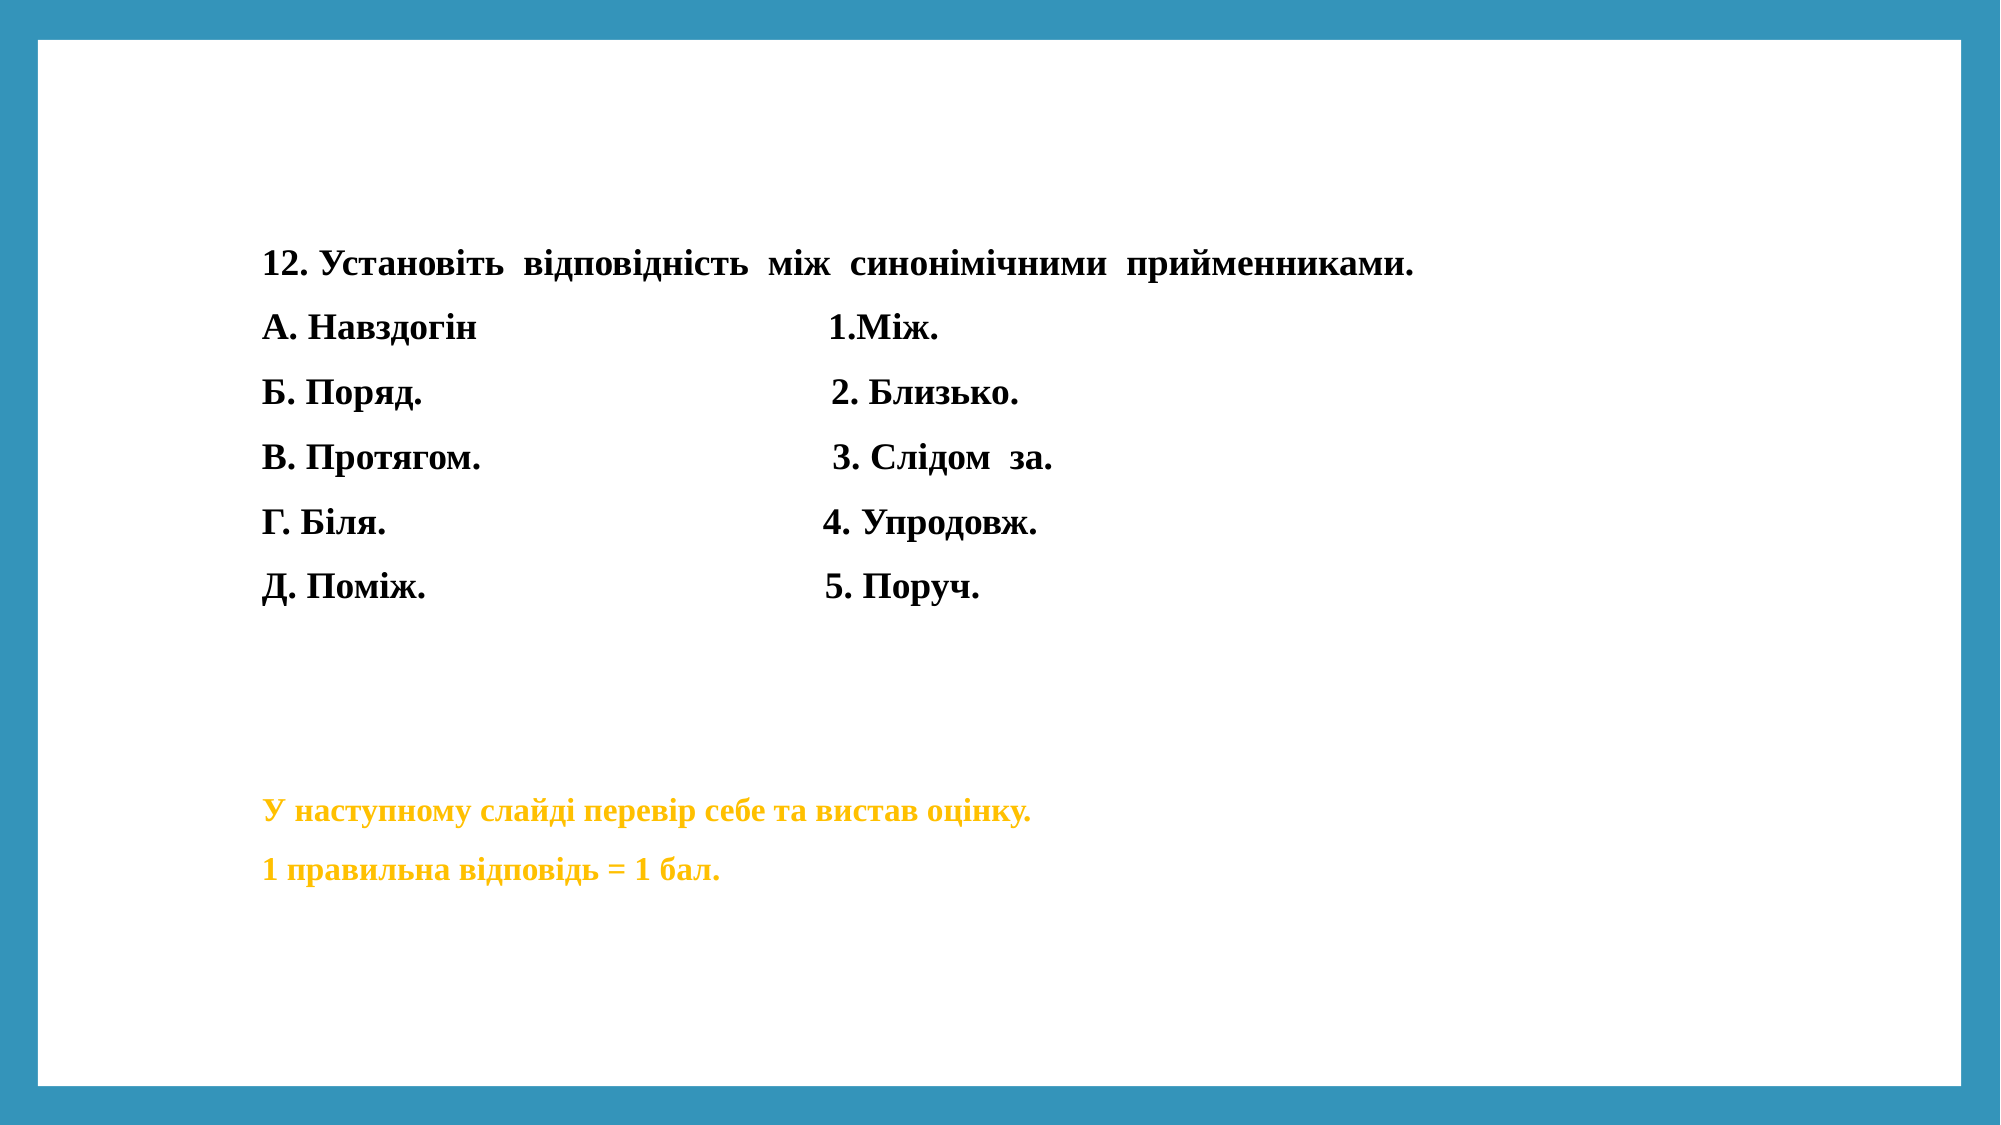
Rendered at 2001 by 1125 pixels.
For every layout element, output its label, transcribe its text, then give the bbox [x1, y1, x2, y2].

text_box 12. Установіть відповідність між синонімічними прийменниками. А. Навздогін 1.Між. Б. Поряд. 2. Близько. В. Протягом. 3. Слідом за. Г. Біля. 4. Упродовж. Д. Поміж. 5. Поруч. У наступному слайді перевір себе та вистав оцінку. 1 правильна відповідь = 1 бал. [247, 227, 1500, 895]
